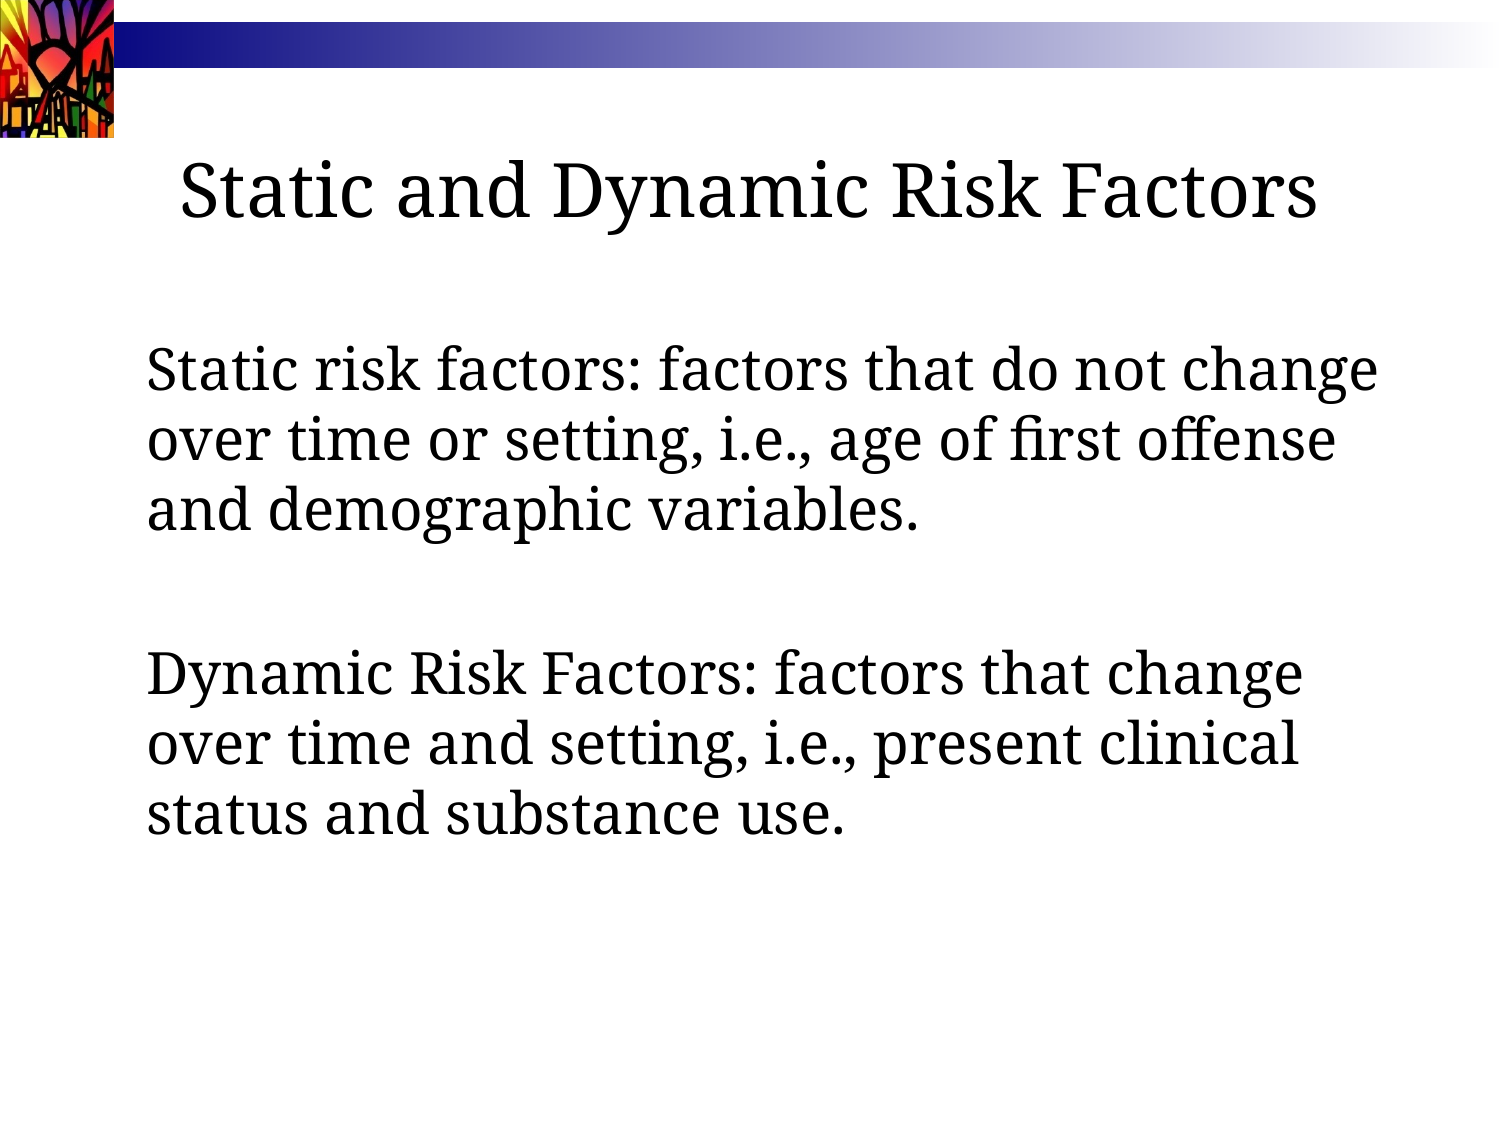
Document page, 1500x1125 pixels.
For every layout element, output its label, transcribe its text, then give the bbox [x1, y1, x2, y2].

picture [0, 0, 114, 138]
title Static and Dynamic Risk Factors [74, 74, 1426, 301]
list Static risk factors: factors that do not change over time or setting, i.e., age of first offense and demographic variables. Dynamic Risk Factors: factors that change over time and setting, i.e., present clinical status and substance use. [74, 324, 1426, 963]
